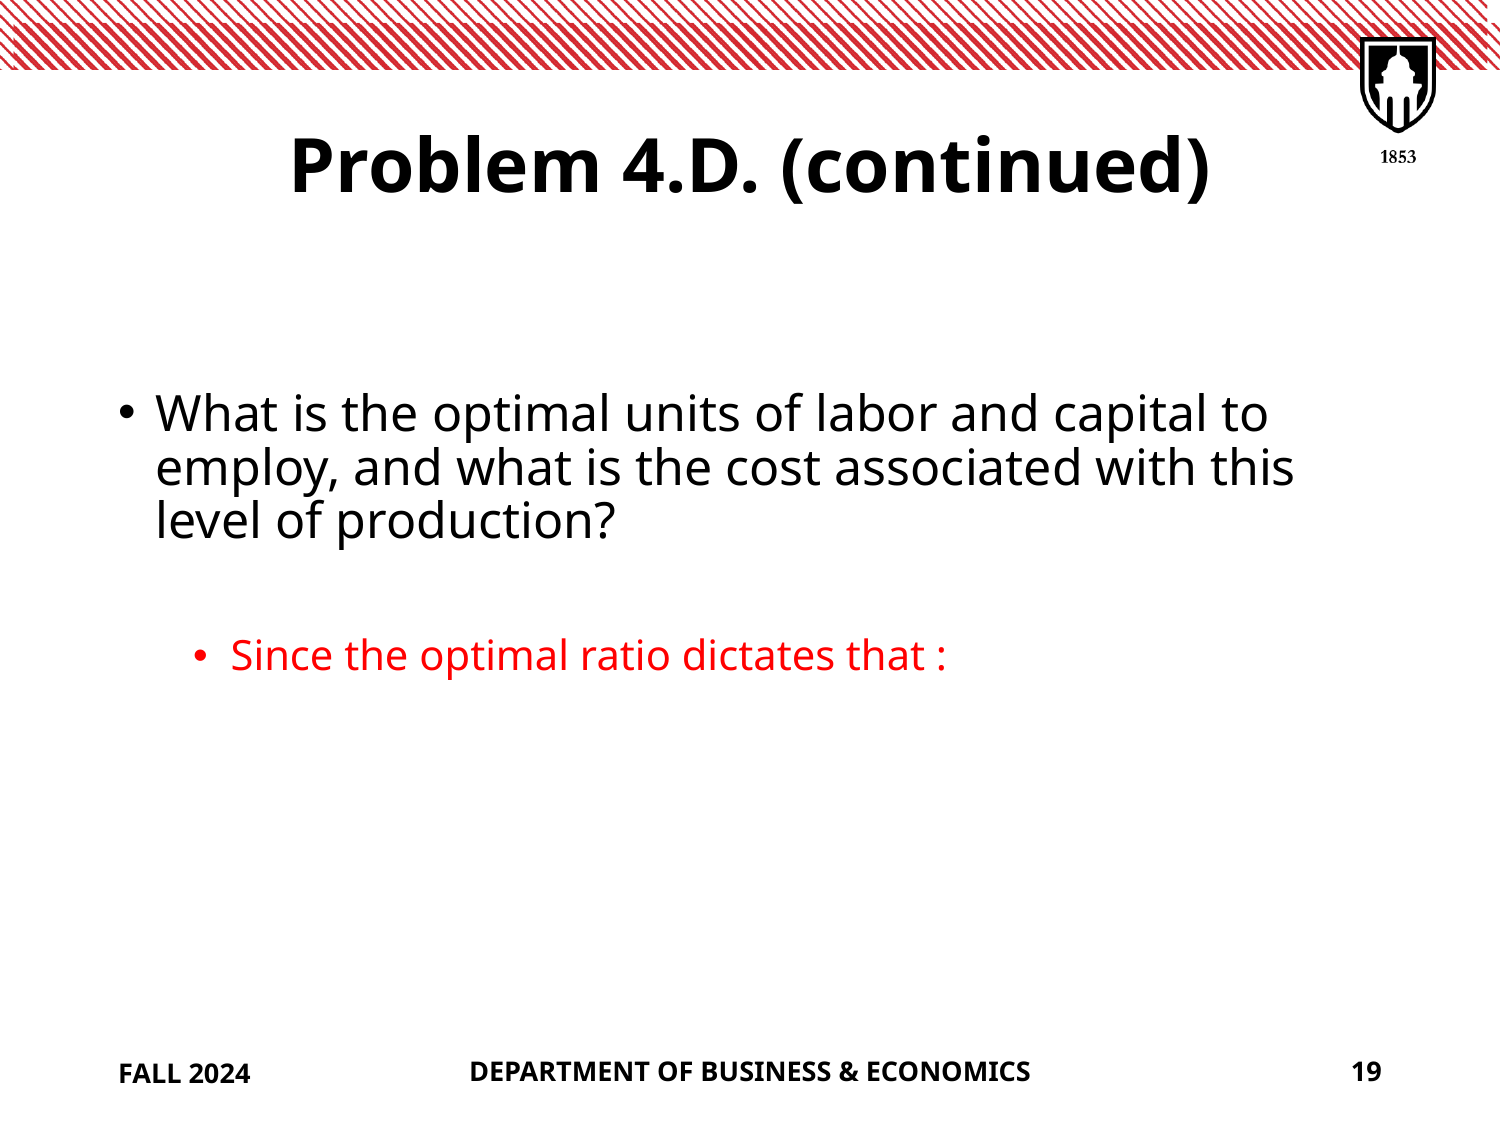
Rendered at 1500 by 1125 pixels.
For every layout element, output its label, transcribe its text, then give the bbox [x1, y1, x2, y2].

slide_number FALL 2024 [103, 1042, 277, 1103]
picture [0, 0, 1500, 163]
title Problem 4.D. (continued) [103, 59, 1397, 278]
slide_number 19 [1059, 1042, 1397, 1103]
footer DEPARTMENT OF BUSINESS & ECONOMICS [277, 1042, 1059, 1103]
